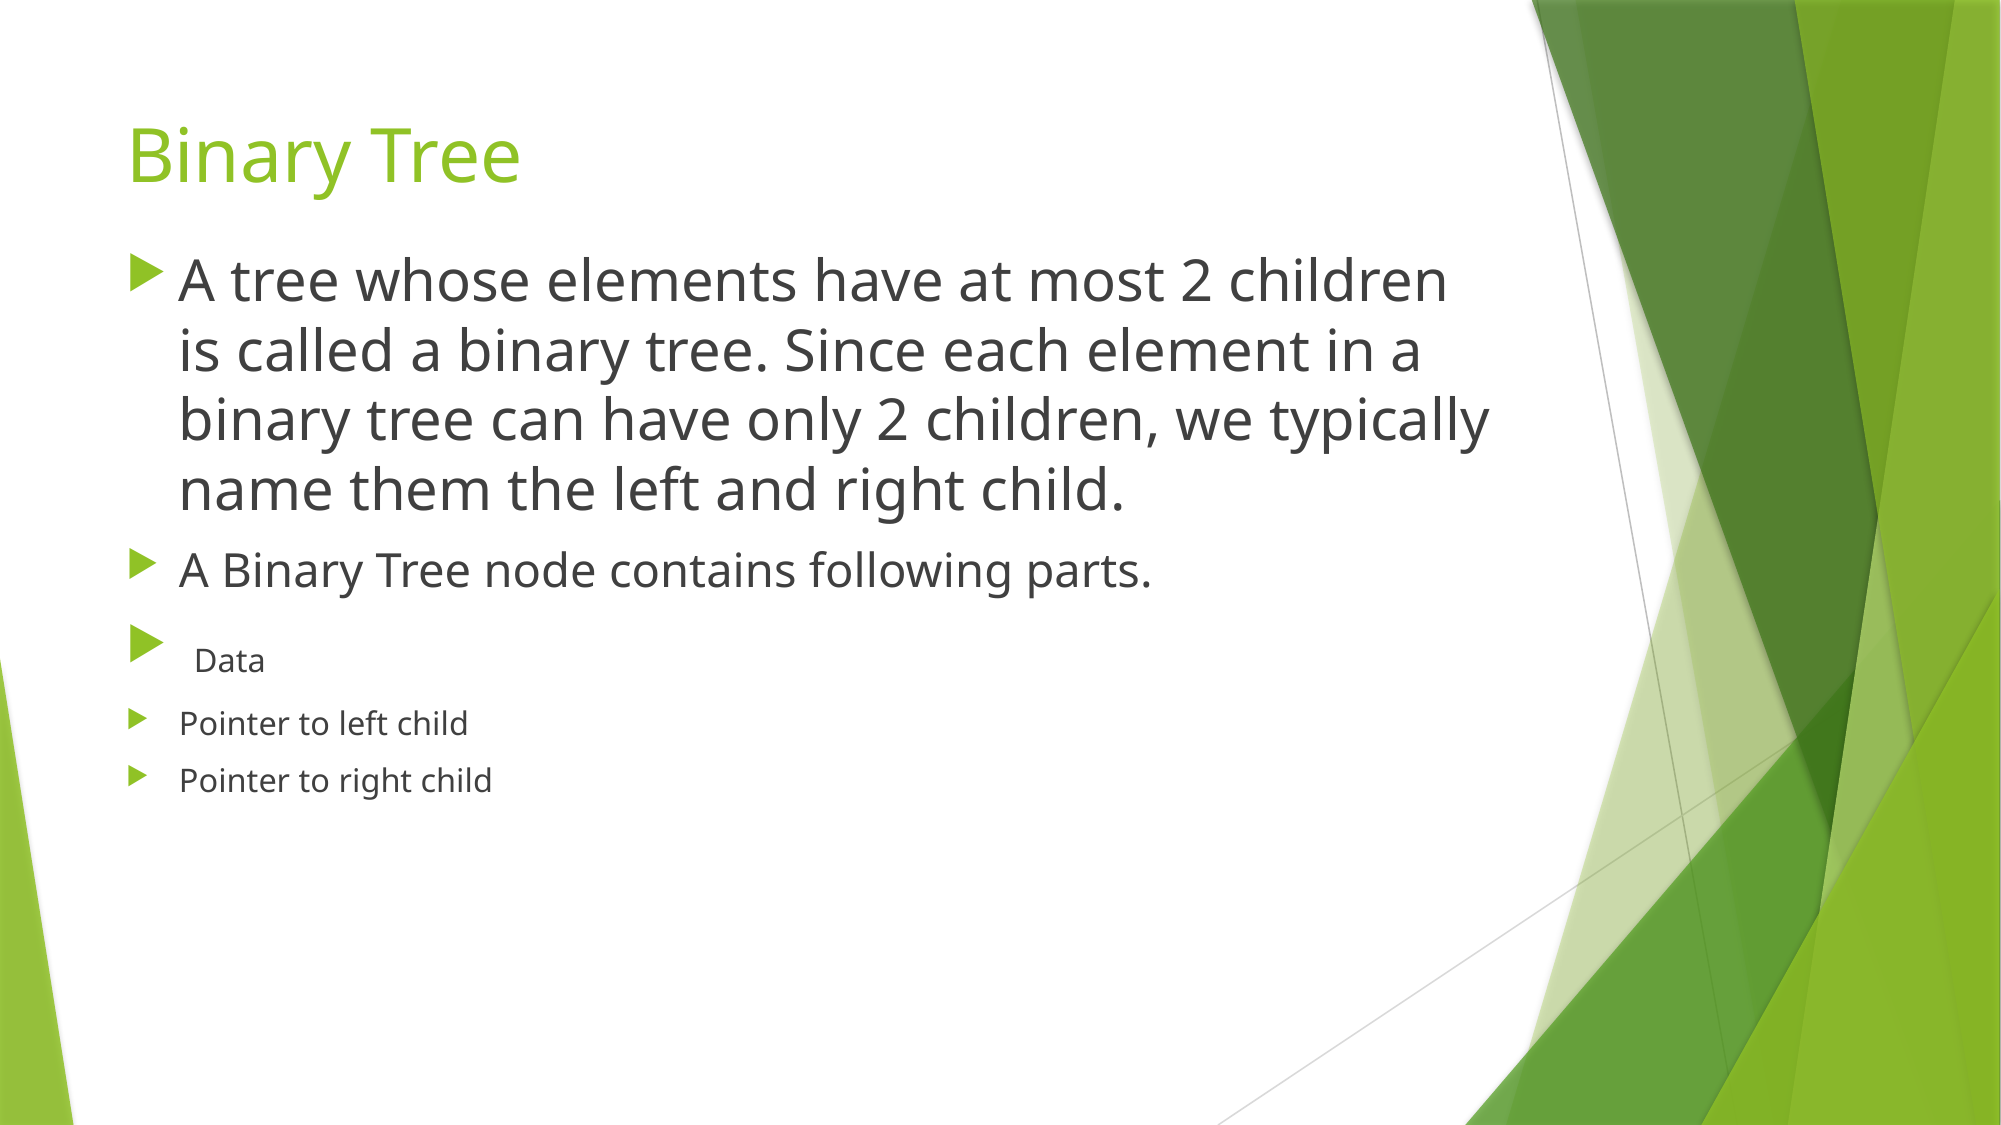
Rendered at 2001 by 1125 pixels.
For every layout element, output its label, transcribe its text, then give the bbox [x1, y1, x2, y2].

title Binary Tree [111, 99, 1522, 236]
list A tree whose elements have at most 2 children is called a binary tree. Since each element in a binary tree can have only 2 children, we typically name them the left and right child. A Binary Tree node contains following parts. Data Pointer to left child Pointer to right child [111, 236, 1522, 992]
